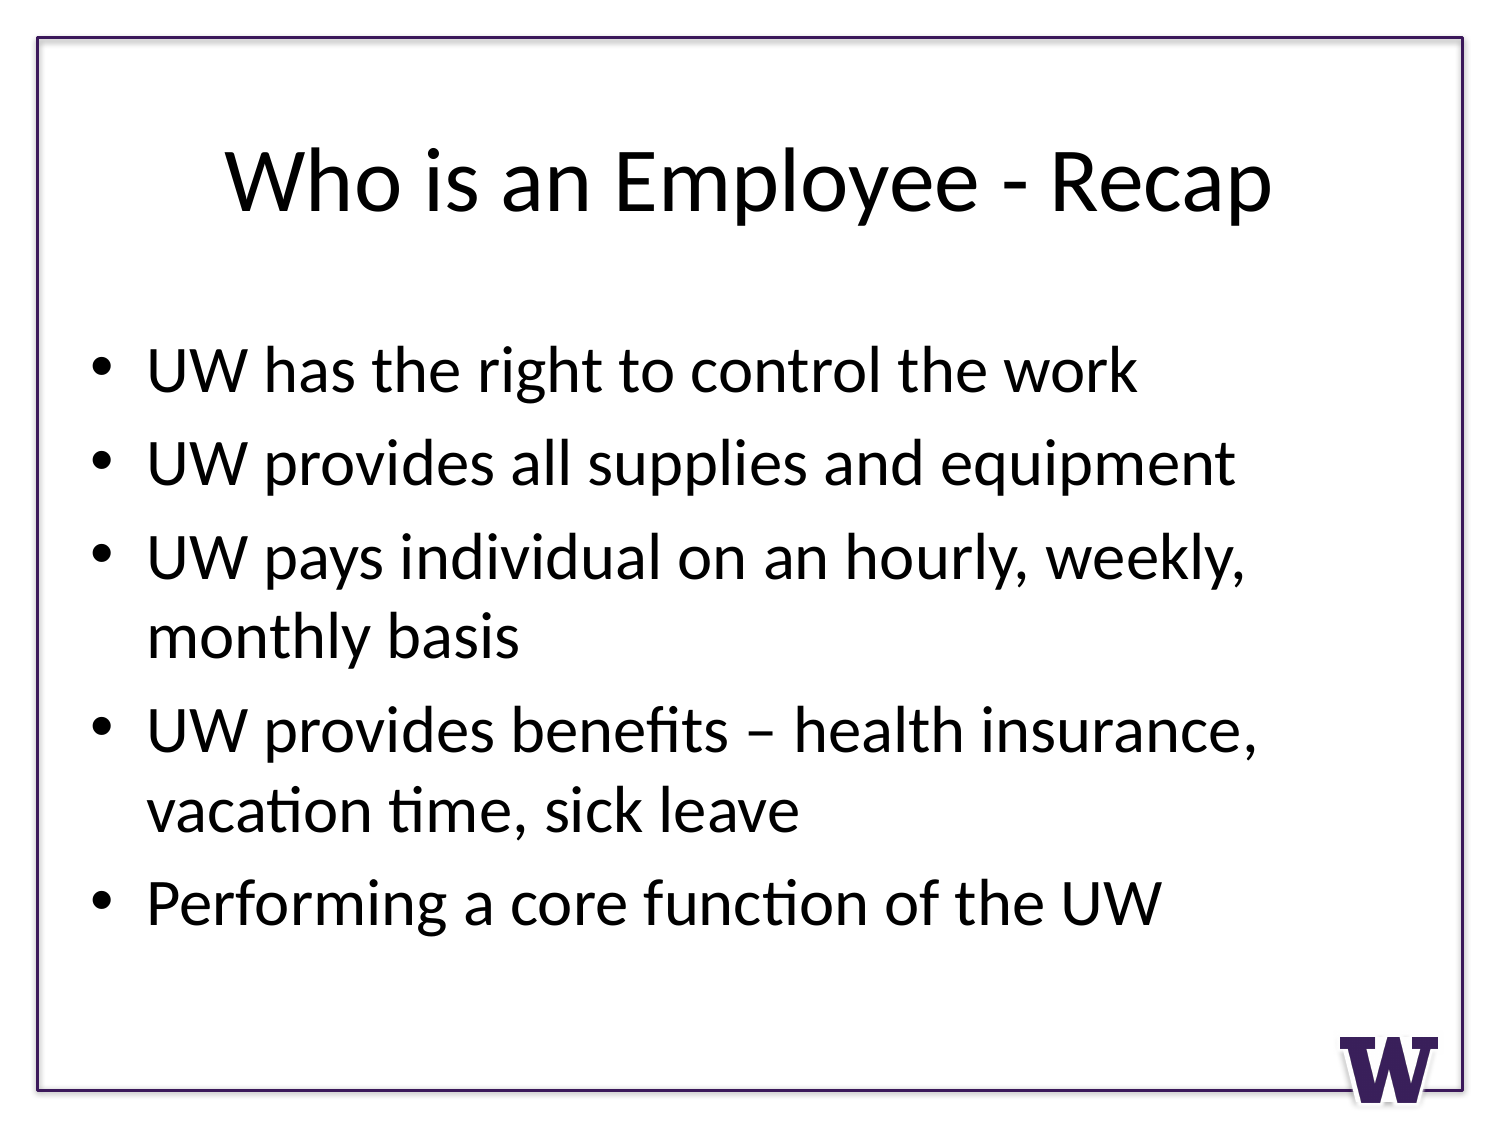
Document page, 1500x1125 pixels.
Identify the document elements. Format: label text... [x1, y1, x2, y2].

list UW has the right to control the work UW provides all supplies and equipment UW pays individual on an hourly, weekly, monthly basis UW provides benefits – health insurance, vacation time, sick leave Performing a core function of the UW [75, 224, 1425, 925]
picture [1340, 1037, 1438, 1103]
title Who is an Employee - Recap [75, 87, 1425, 224]
